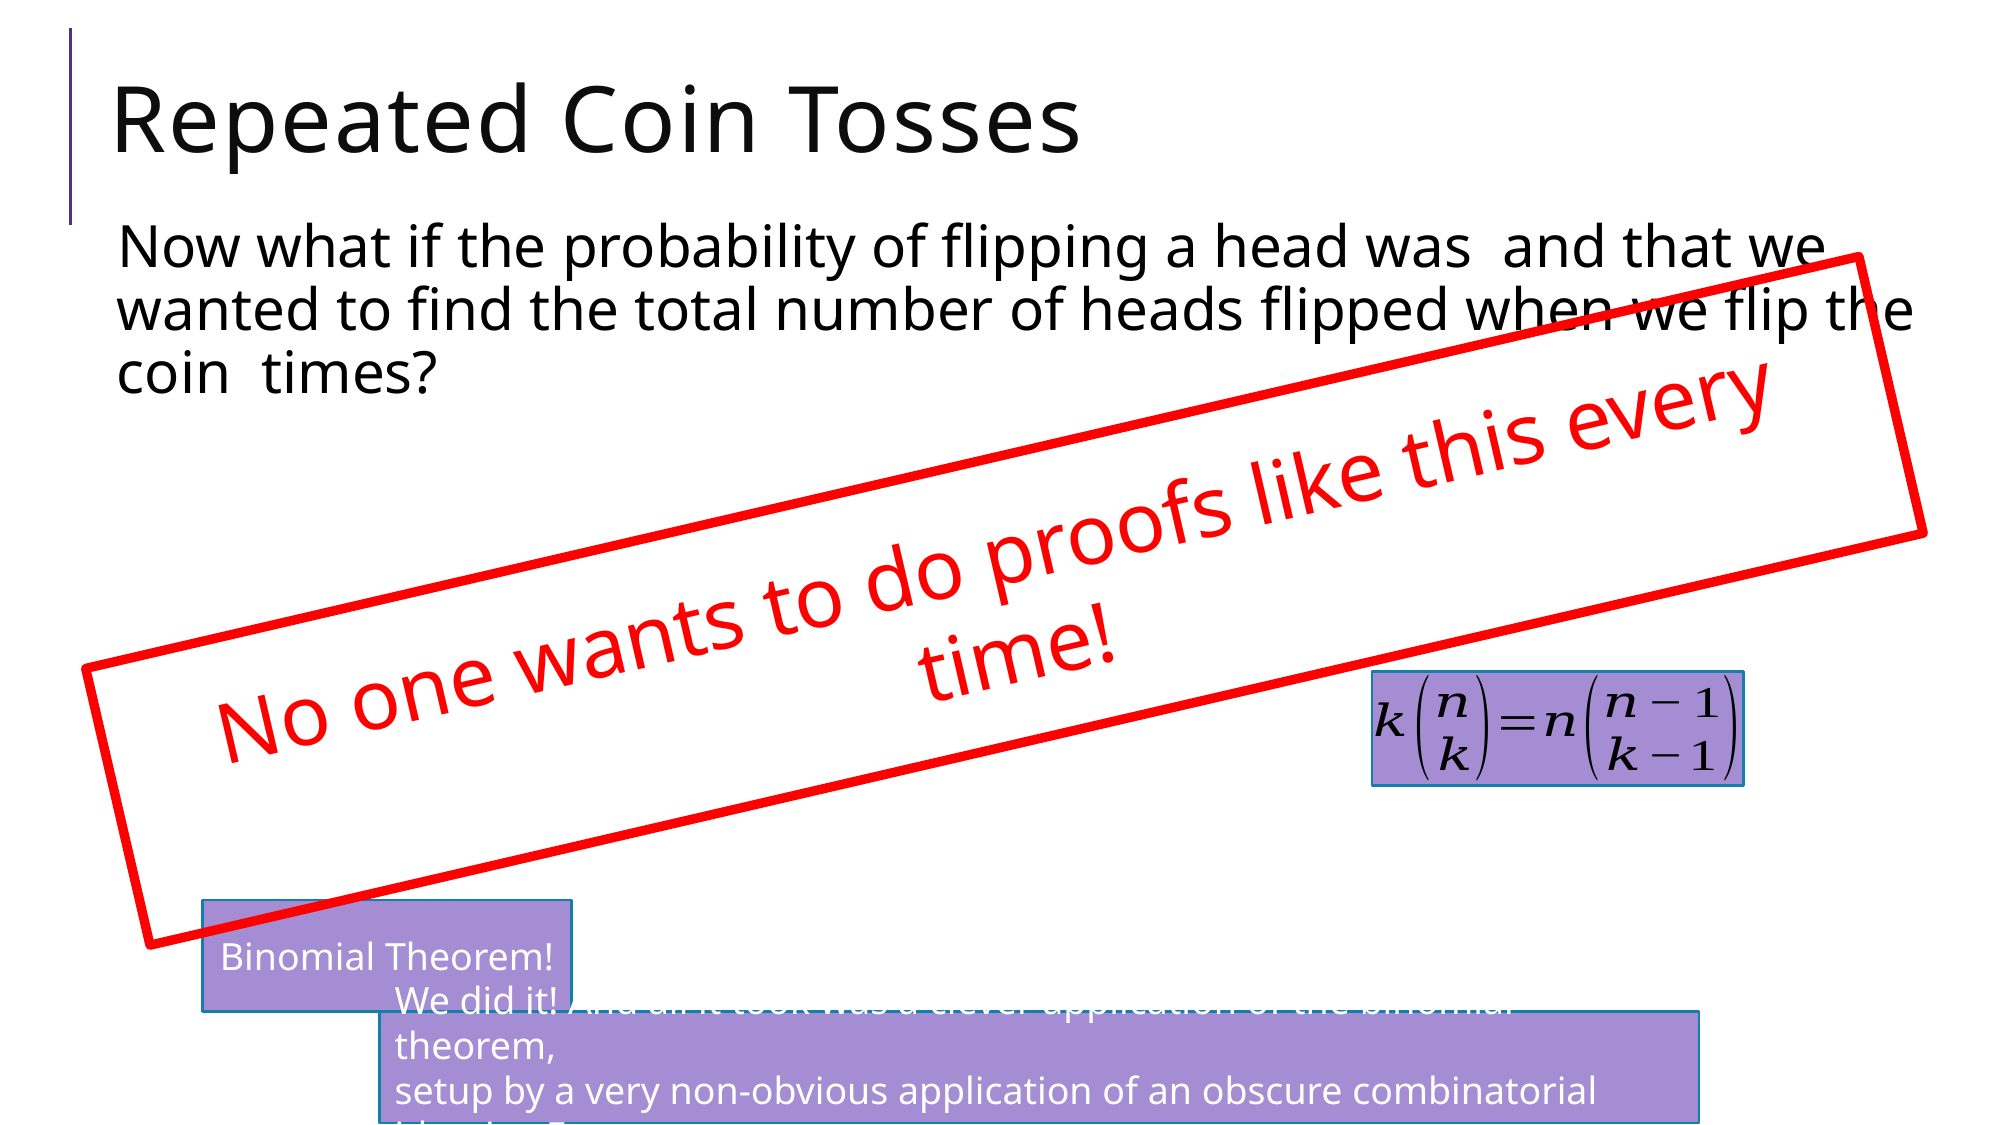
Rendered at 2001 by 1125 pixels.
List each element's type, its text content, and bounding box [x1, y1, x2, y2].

title Repeated Coin Tosses [94, 43, 1930, 210]
text_box No one wants to do proofs like this every time! [84, 255, 1925, 947]
text_box Binomial Theorem! [201, 899, 573, 1013]
text_box We did it! And all it took was a clever application of the binomial theorem, setup by a very non-obvious application of an obscure combinatorial identity. Ezpz. [378, 1010, 1700, 1124]
